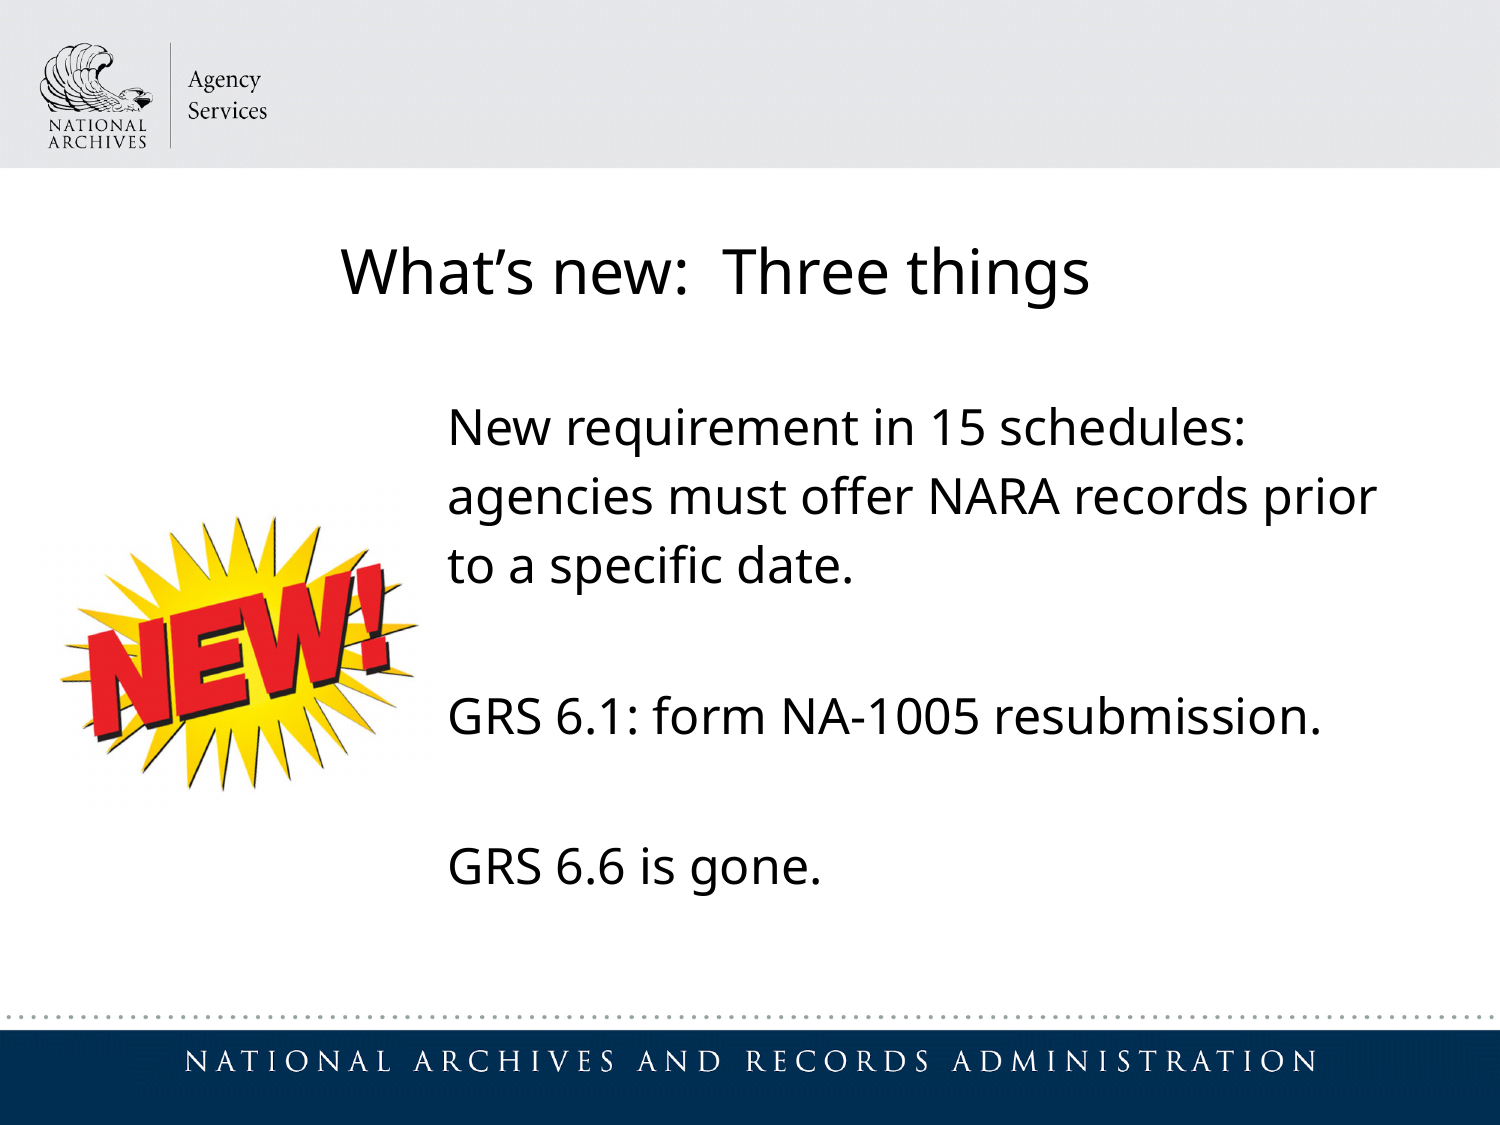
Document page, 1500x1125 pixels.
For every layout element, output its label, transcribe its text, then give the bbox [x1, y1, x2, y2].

text_box New requirement in 15 schedules: agencies must offer NARA records prior to a specific date. GRS 6.1: form NA-1005 resubmission. GRS 6.6 is gone. [432, 371, 1438, 935]
text_box What’s new: Three things [88, 205, 1344, 315]
picture [0, 0, 1500, 1125]
